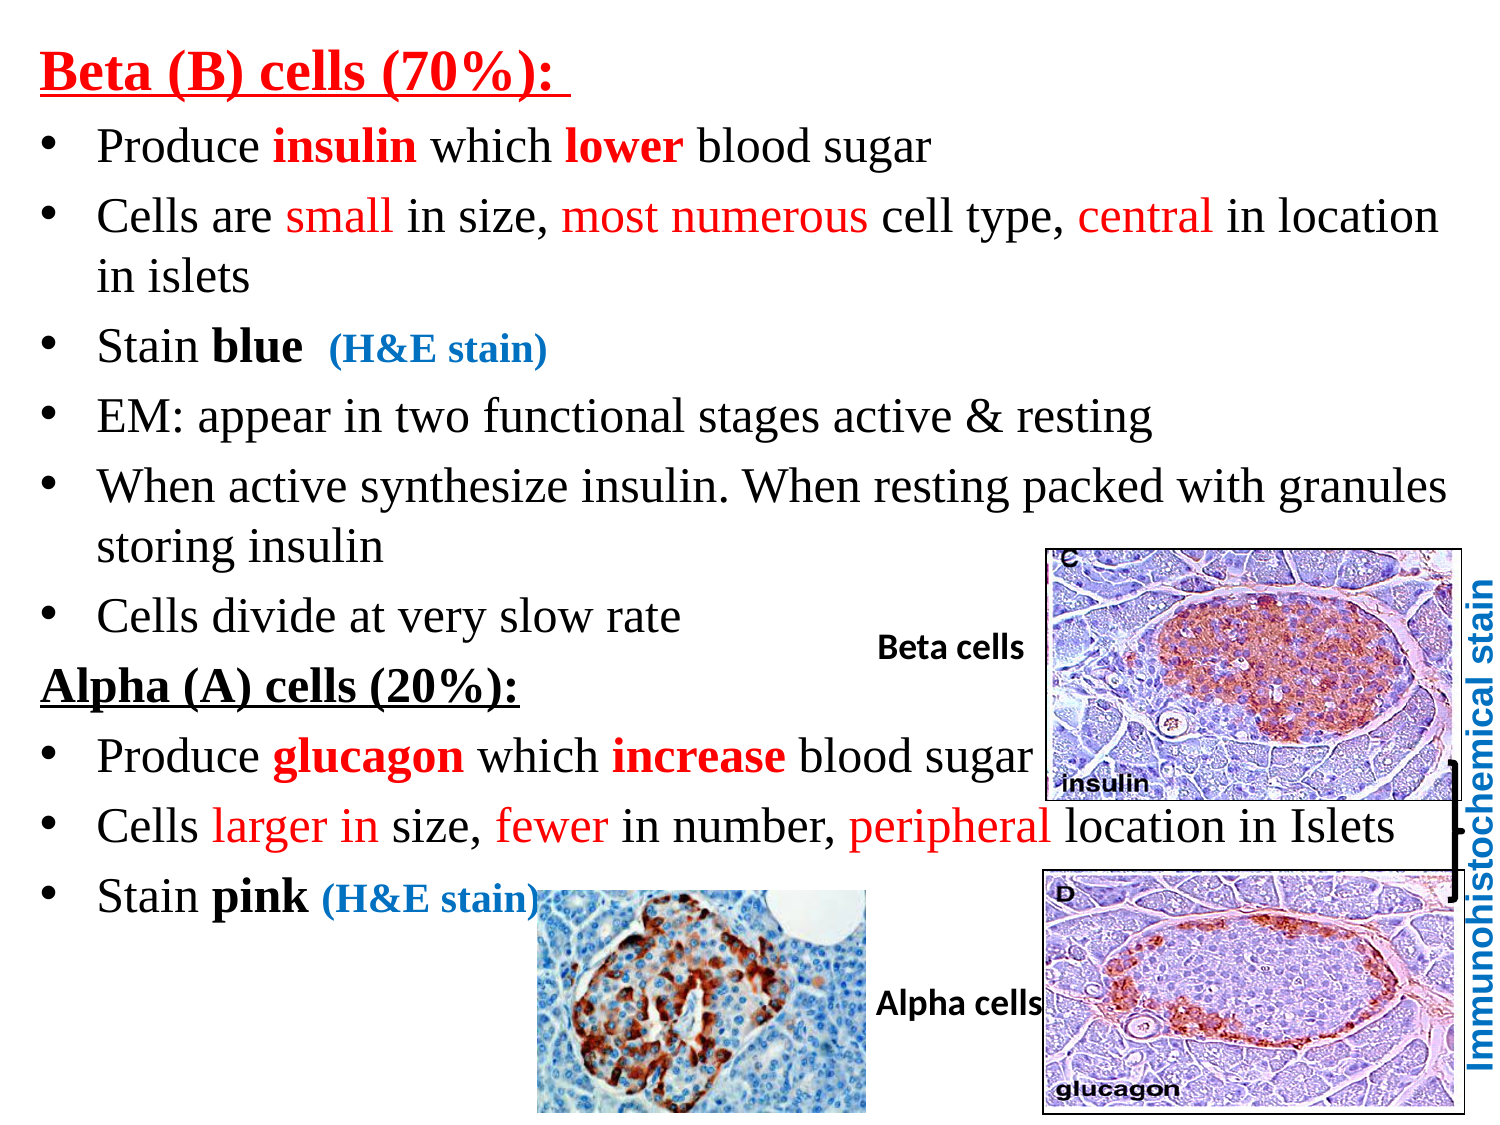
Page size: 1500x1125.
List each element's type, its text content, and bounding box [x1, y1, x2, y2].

picture [537, 890, 866, 1113]
text_box [1447, 809, 1462, 869]
text_box Alpha cells [870, 971, 1038, 1031]
picture [1046, 549, 1461, 801]
list Beta (B) cells (70%): Produce insulin which lower blood sugar Cells are small in size, most numerous cell type, central in location in islets Stain blue (H&E stain) EM: appear in two functional stages active & resting When active synthesize insulin. When resting packed with granules storing insulin Cells divide at very slow rate Alpha (A) cells (20%): Produce glucagon which increase blood sugar Cells larger in size, fewer in number, peripheral location in Islets Stain pink (H&E stain) [24, 24, 1475, 1113]
picture [1043, 870, 1465, 1114]
text_box Immunohistochemical stain [1455, 552, 1500, 1087]
text_box Beta cells [862, 614, 1040, 674]
